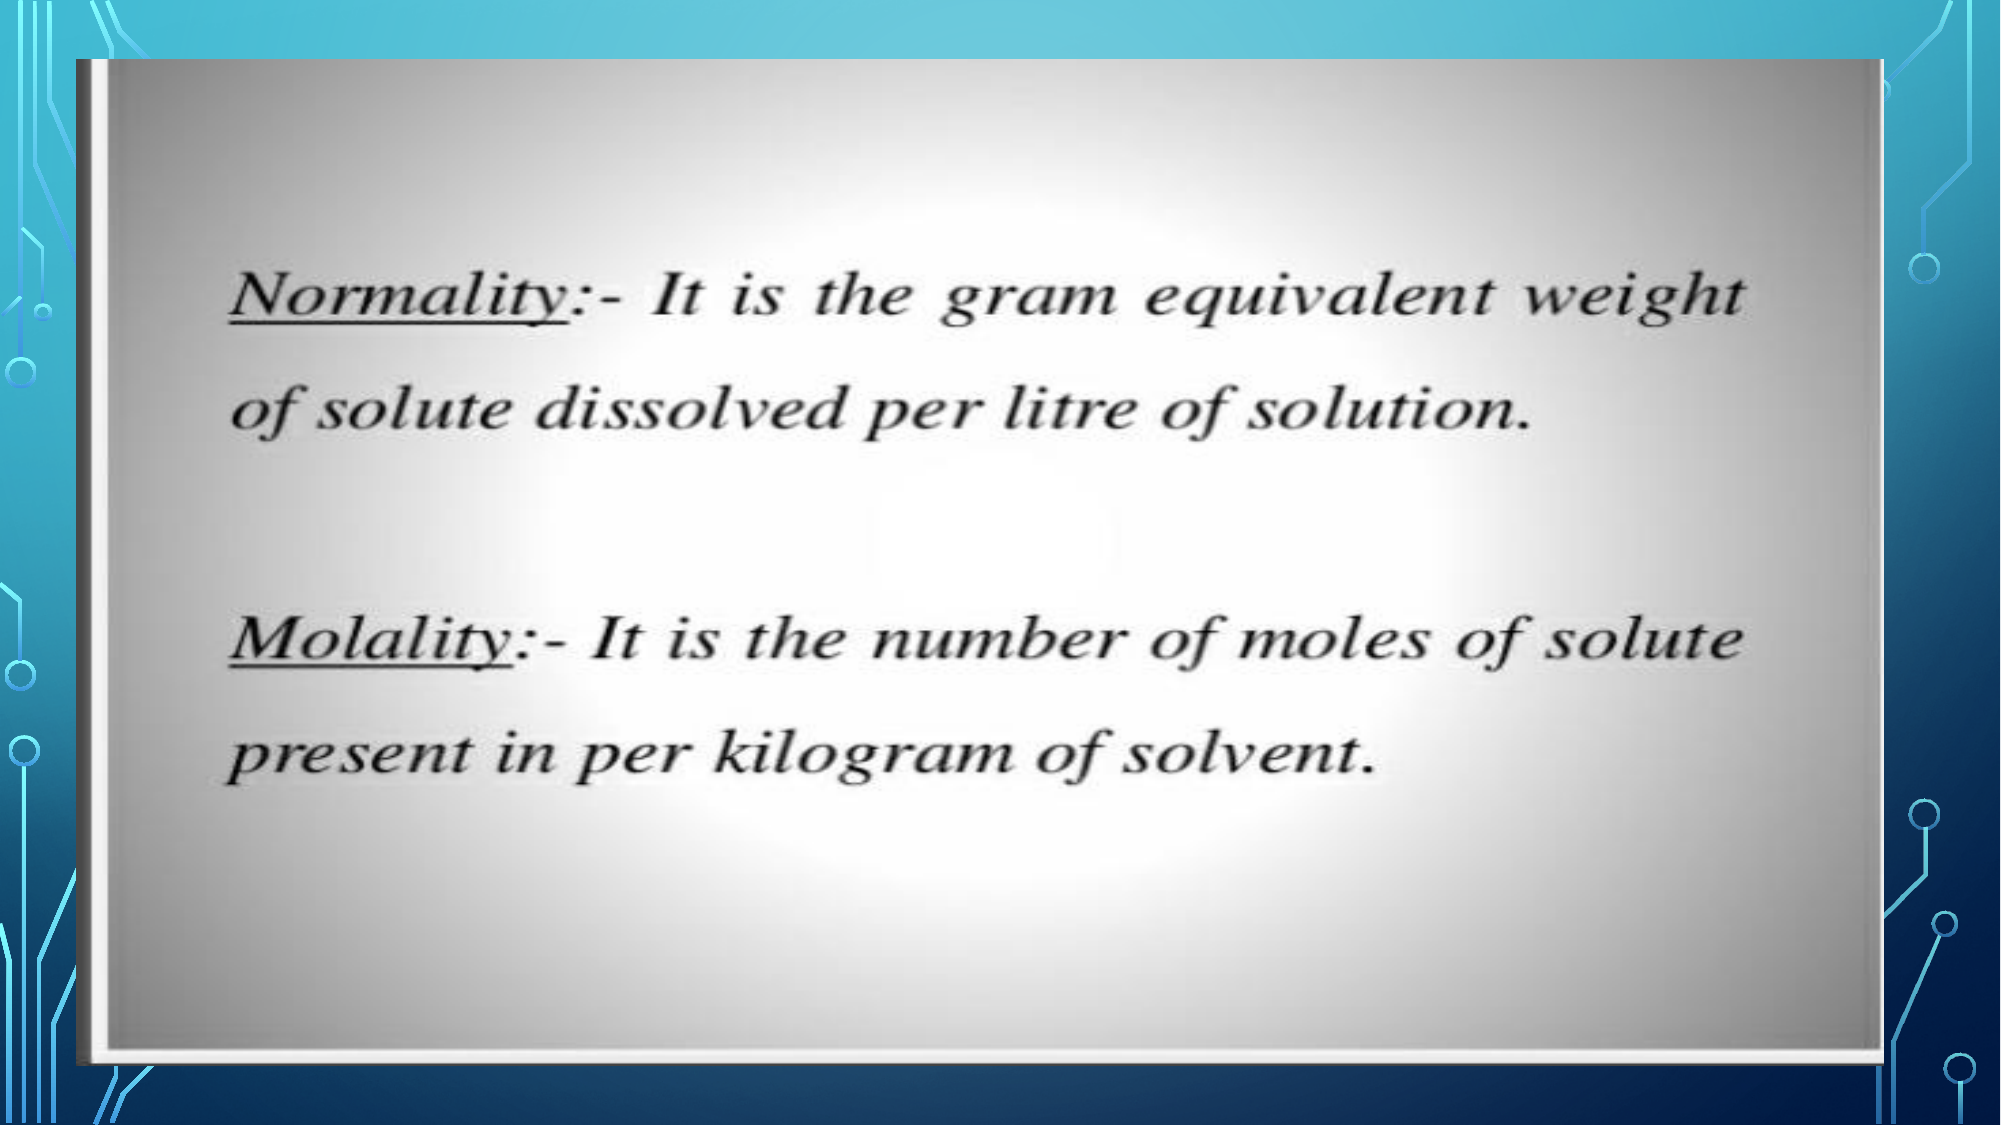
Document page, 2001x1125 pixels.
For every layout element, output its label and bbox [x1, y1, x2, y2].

list [75, 59, 1885, 1066]
